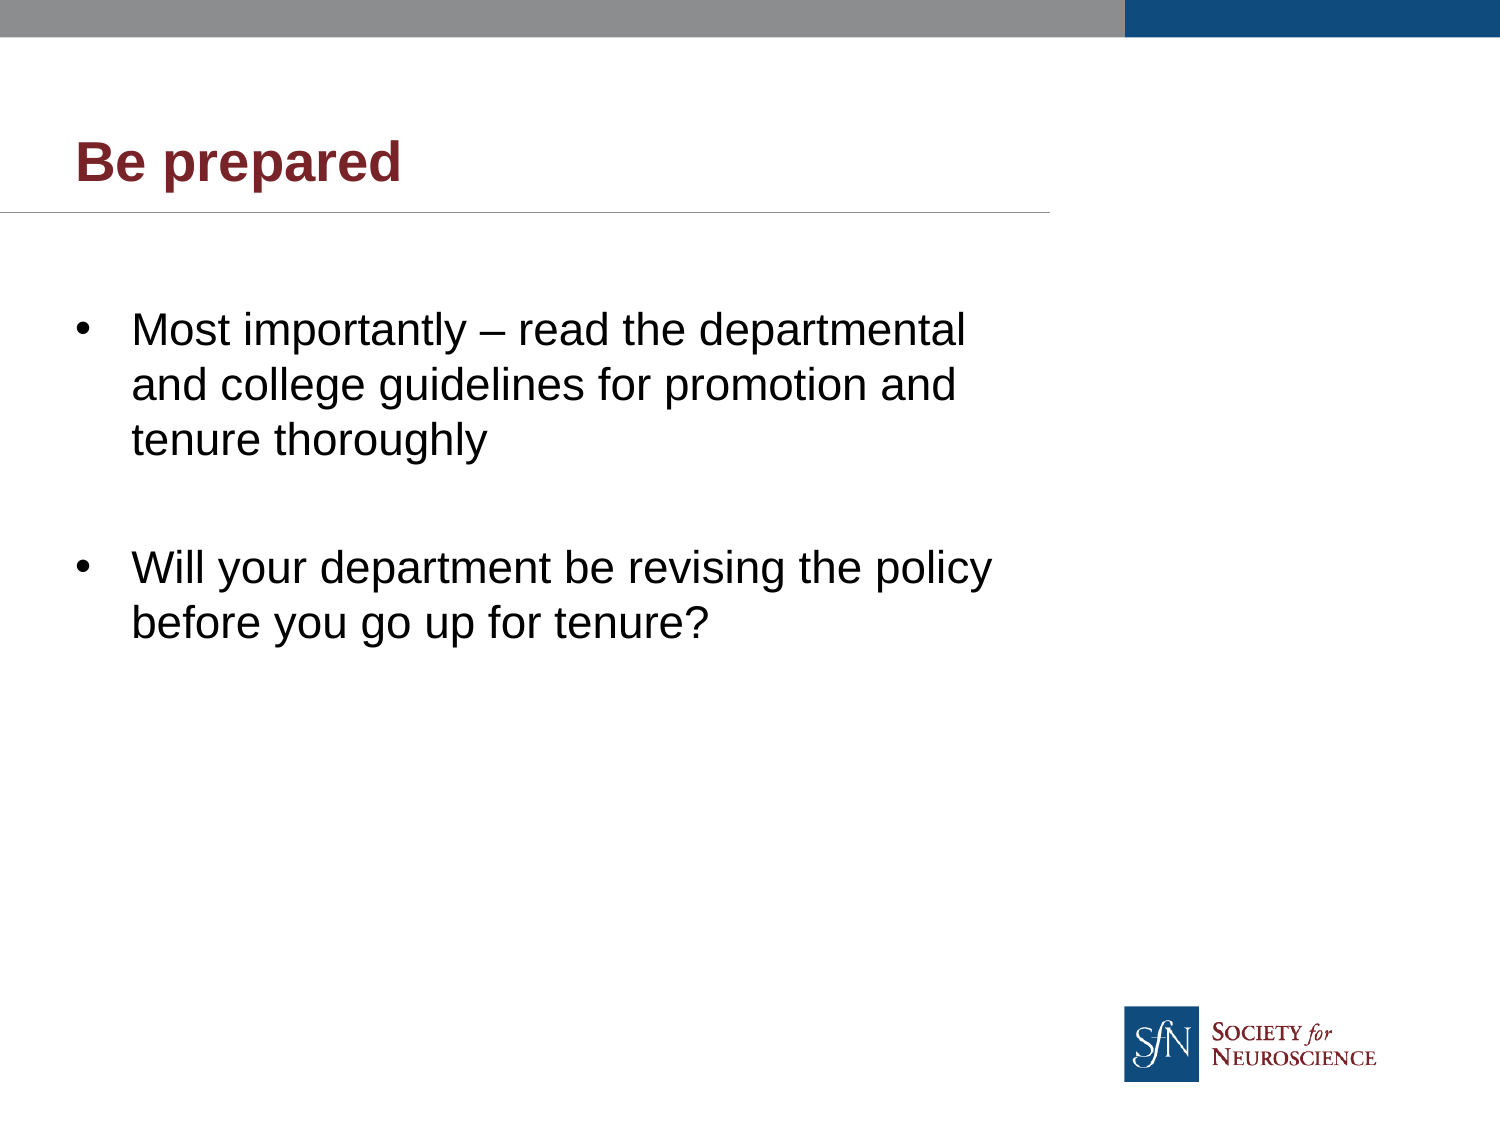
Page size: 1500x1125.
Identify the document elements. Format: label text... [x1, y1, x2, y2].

list Most importantly – read the departmental and college guidelines for promotion and tenure thoroughly Will your department be revising the policy before you go up for tenure? [75, 299, 1051, 1001]
picture [1117, 999, 1381, 1087]
title Be prepared [75, 125, 950, 200]
